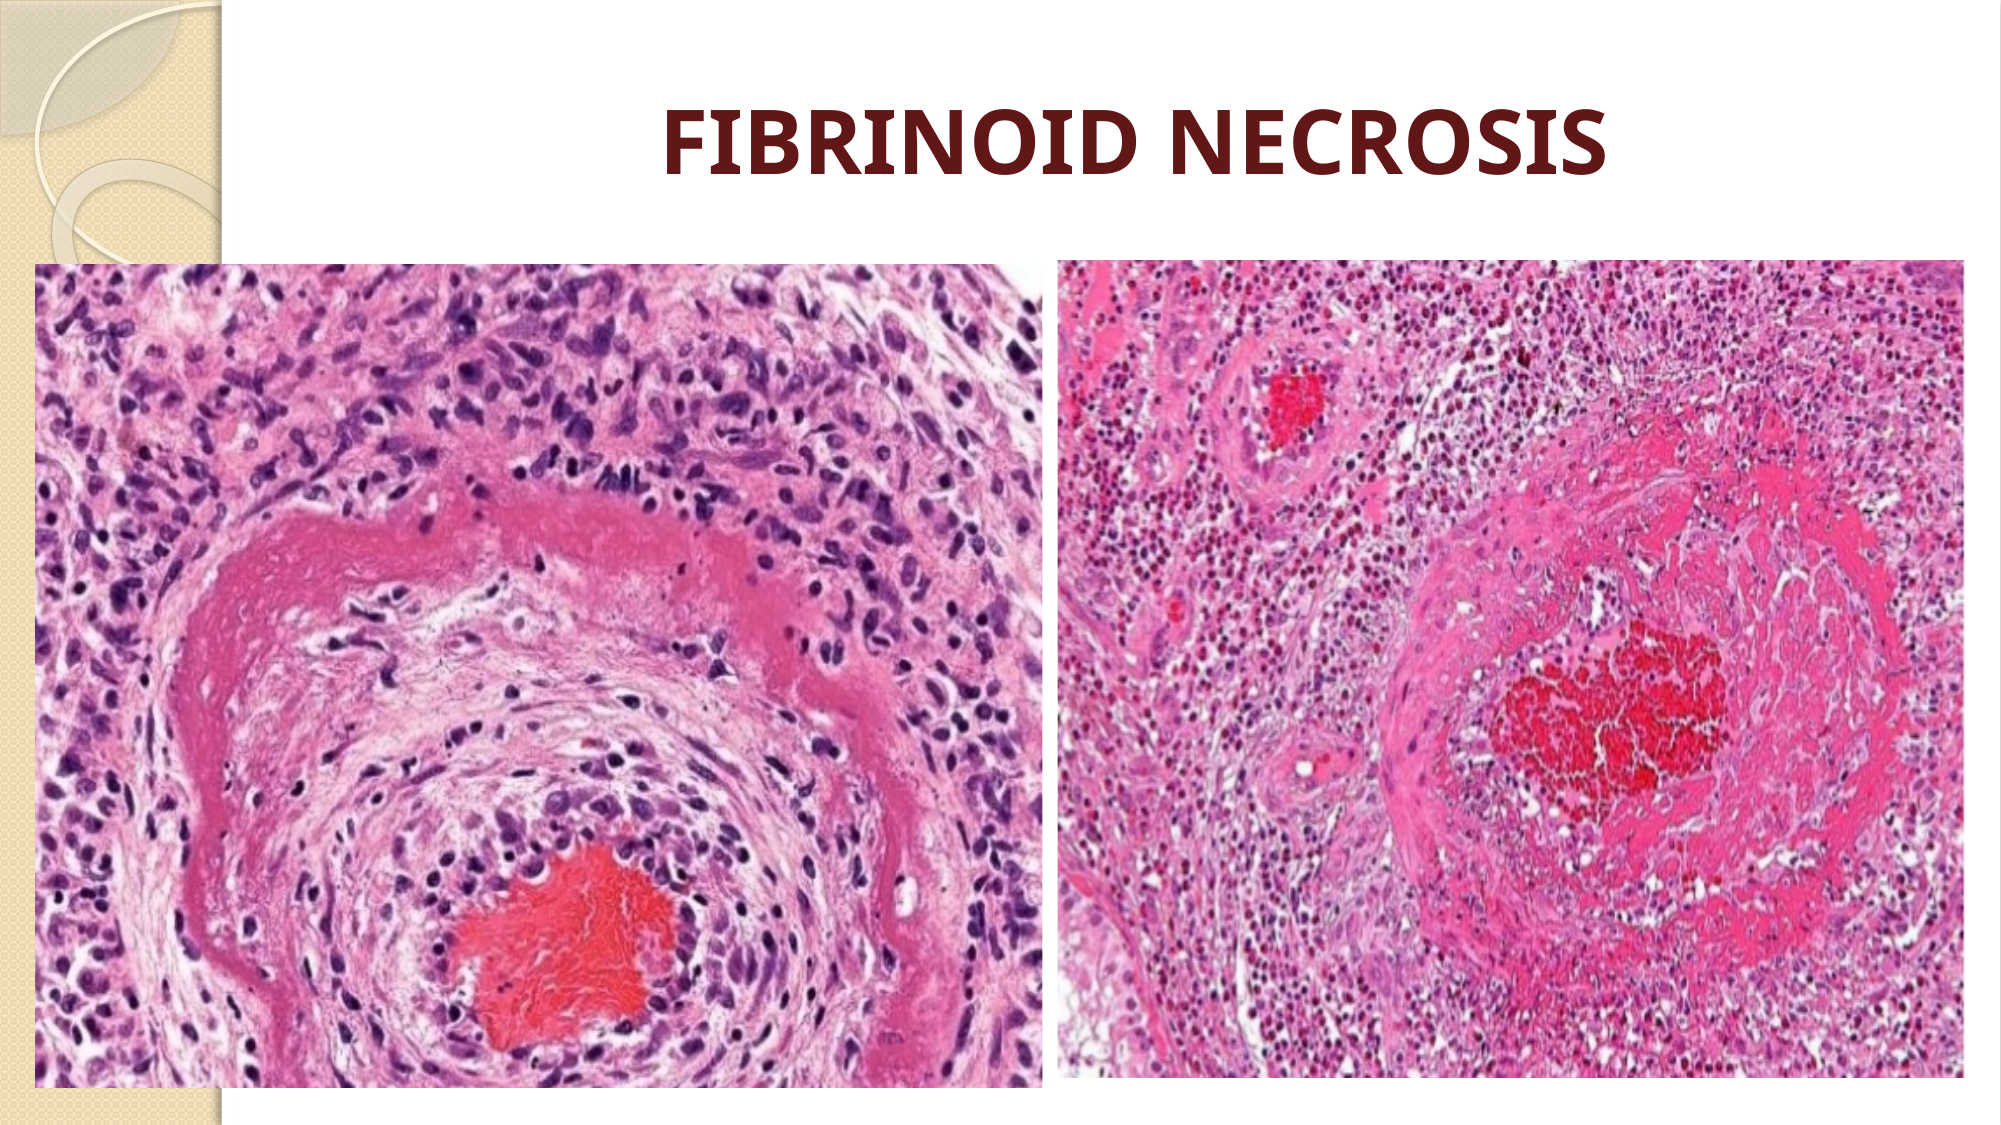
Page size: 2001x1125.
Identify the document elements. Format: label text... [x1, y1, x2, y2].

picture [1057, 259, 1966, 1078]
title FIBRINOID NECROSIS [313, 45, 1954, 233]
picture [34, 264, 1043, 1088]
